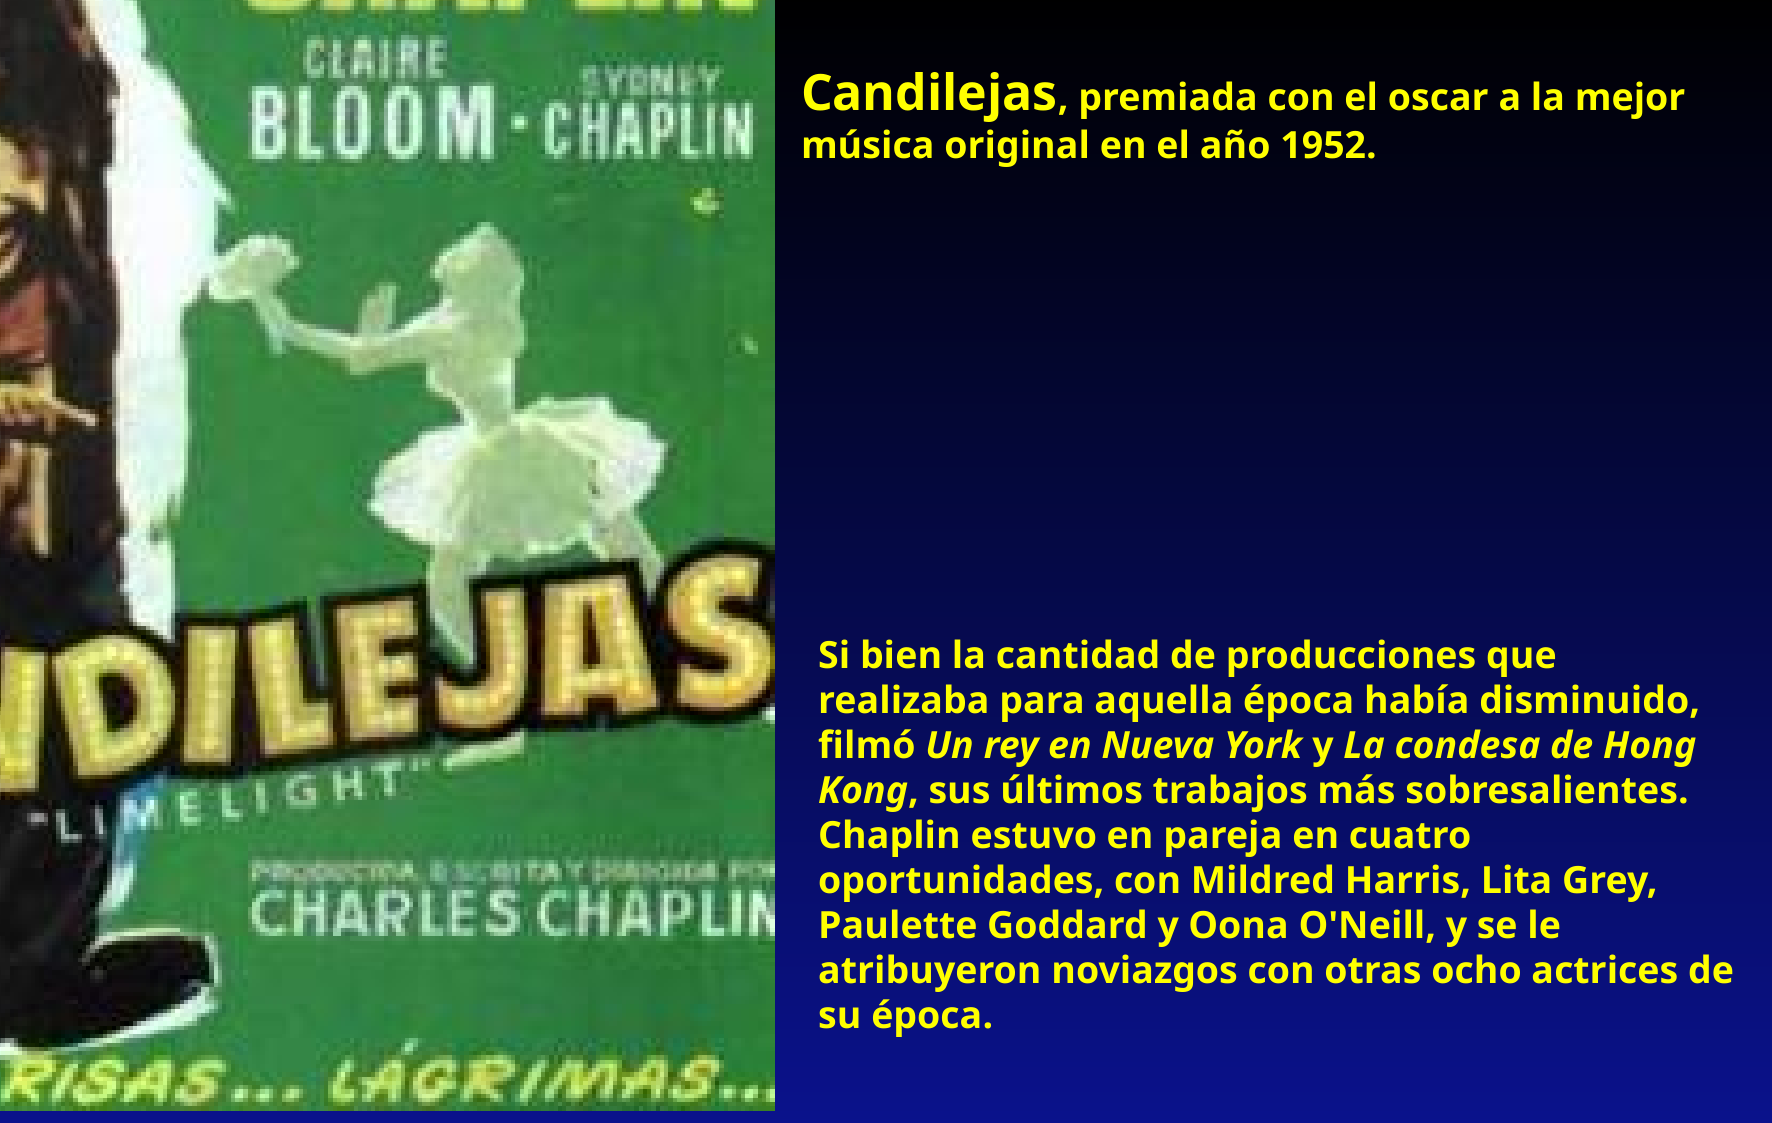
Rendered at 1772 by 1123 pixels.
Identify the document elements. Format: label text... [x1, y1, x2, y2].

picture [0, 0, 775, 1111]
text_box Si bien la cantidad de producciones que realizaba para aquella época había disminuido, filmó Un rey en Nueva York y La condesa de Hong Kong, sus últimos trabajos más sobresalientes. Chaplin estuvo en pareja en cuatro oportunidades, con Mildred Harris, Lita Grey, Paulette Goddard y Oona O'Neill, y se le atribuyeron noviazgos con otras ocho actrices de su época. [803, 623, 1754, 1044]
text_box Candilejas, premiada con el oscar a la mejor música original en el año 1952. [786, 53, 1754, 174]
